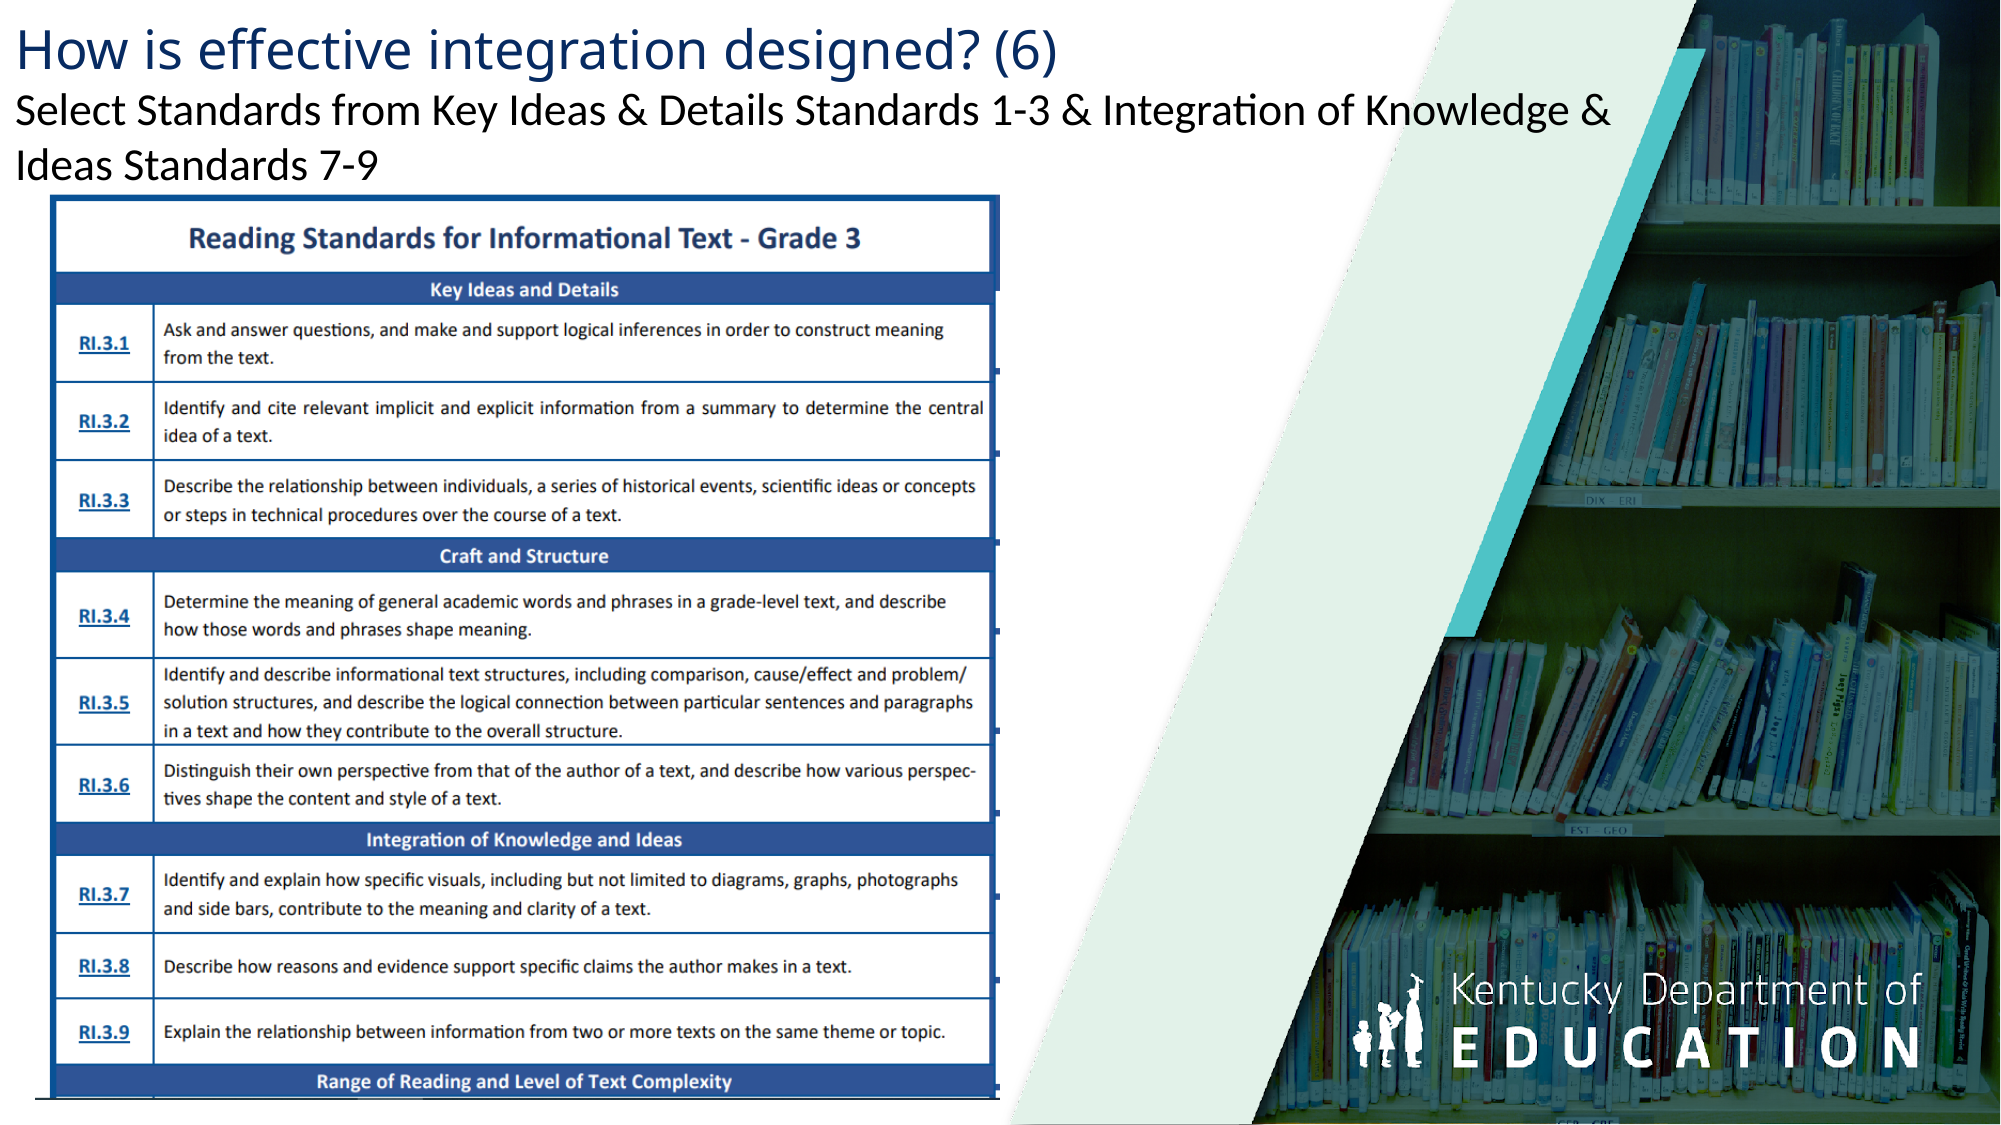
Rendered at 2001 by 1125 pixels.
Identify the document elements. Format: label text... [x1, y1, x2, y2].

picture [0, 0, 2001, 1125]
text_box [12, 172, 950, 539]
title How is effective integration designed? (6) Select Standards from Key Ideas & Details Standards 1-3 & Integration of Knowledge & Ideas Standards 7-9 [0, 0, 1693, 209]
